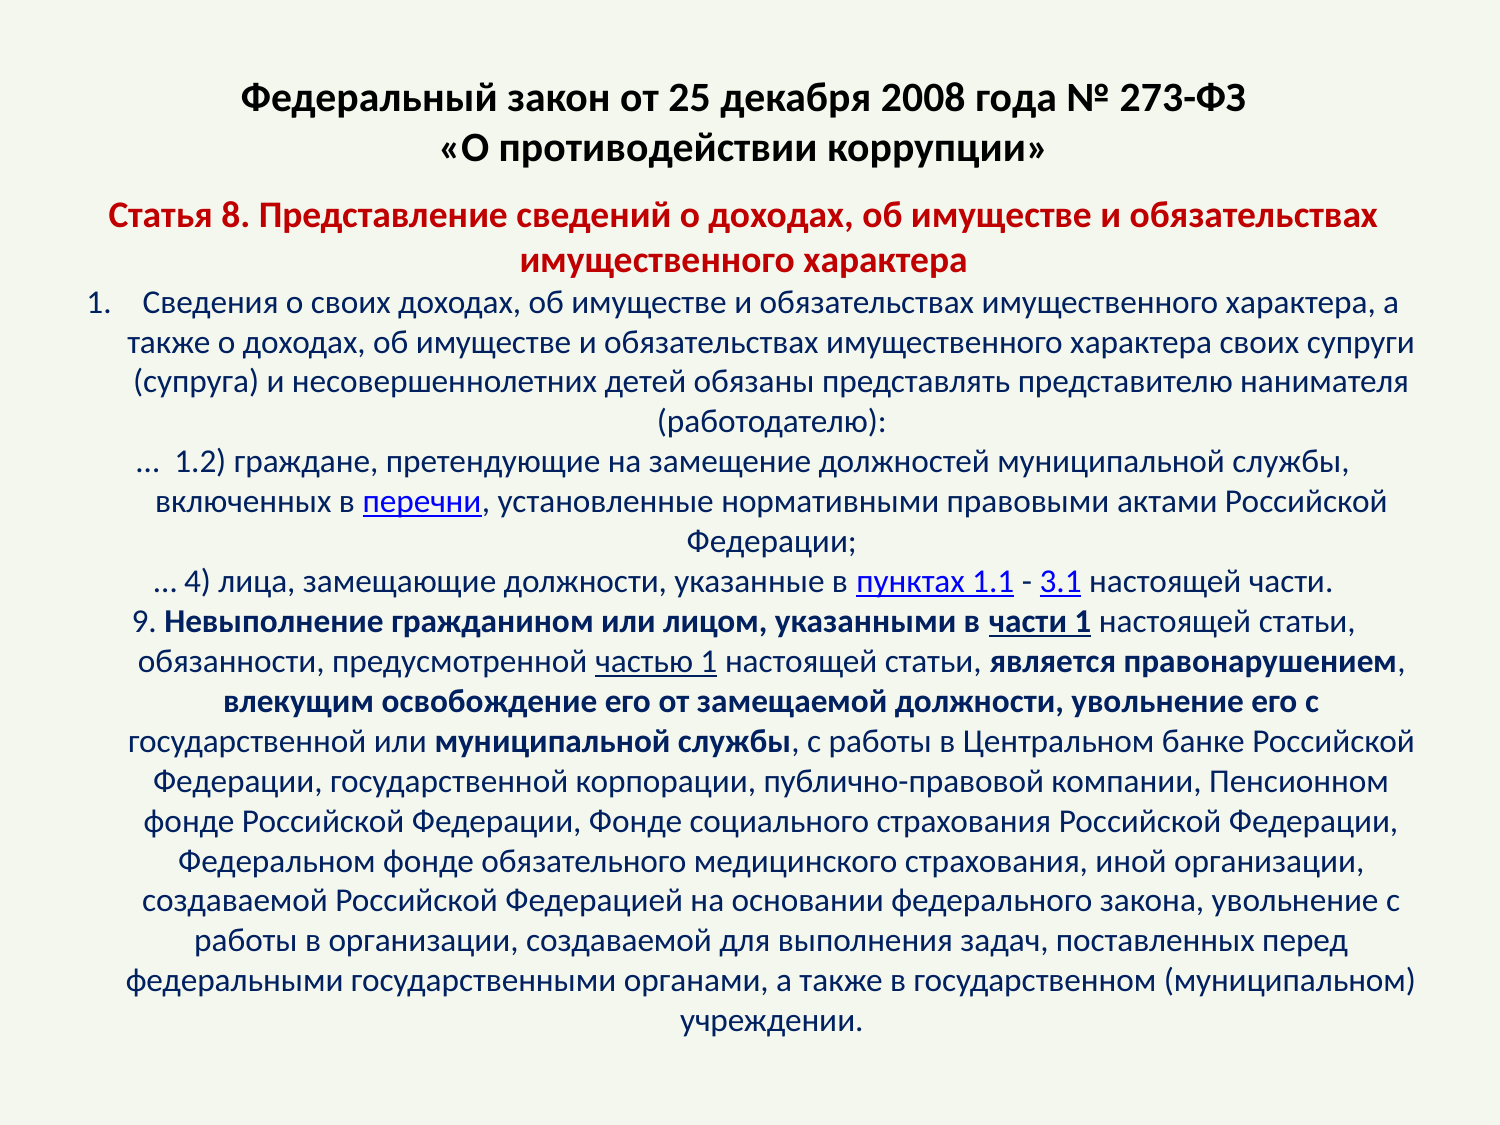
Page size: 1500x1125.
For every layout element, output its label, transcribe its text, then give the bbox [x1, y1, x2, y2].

text_box Федеральный закон от 25 декабря 2008 года № 273-ФЗ «О противодействии коррупции» Статья 8. Представление сведений о доходах, об имуществе и обязательствах имущественного характера Сведения о своих доходах, об имуществе и обязательствах имущественного характера, а также о доходах, об имуществе и обязательствах имущественного характера своих супруги (супруга) и несовершеннолетних детей обязаны представлять представителю нанимателя (работодателю): … 1.2) граждане, претендующие на замещение должностей муниципальной службы, включенных в перечни, установленные нормативными правовыми актами Российской Федерации; … 4) лица, замещающие должности, указанные в пунктах 1.1 - 3.1 настоящей части. 9. Невыполнение гражданином или лицом, указанными в части 1 настоящей статьи, обязанности, предусмотренной частью 1 настоящей статьи, является правонарушением, влекущим освобождение его от замещаемой должности, увольнение его с государственной или муниципальной службы, с работы в Центральном банке Российской Федерации, государственной корпорации, публично-правовой компании, Пенсионном фонде Российской Федерации, Фонде социального страхования Российской Федерации, Федеральном фонде обязательного медицинского страхования, иной организации, создаваемой Российской Федерацией на основании федерального закона, увольнение с работы в организации, создаваемой для выполнения задач, поставленных перед федеральными государственными органами, а также в государственном (муниципальном) учреждении. [50, 62, 1438, 1086]
